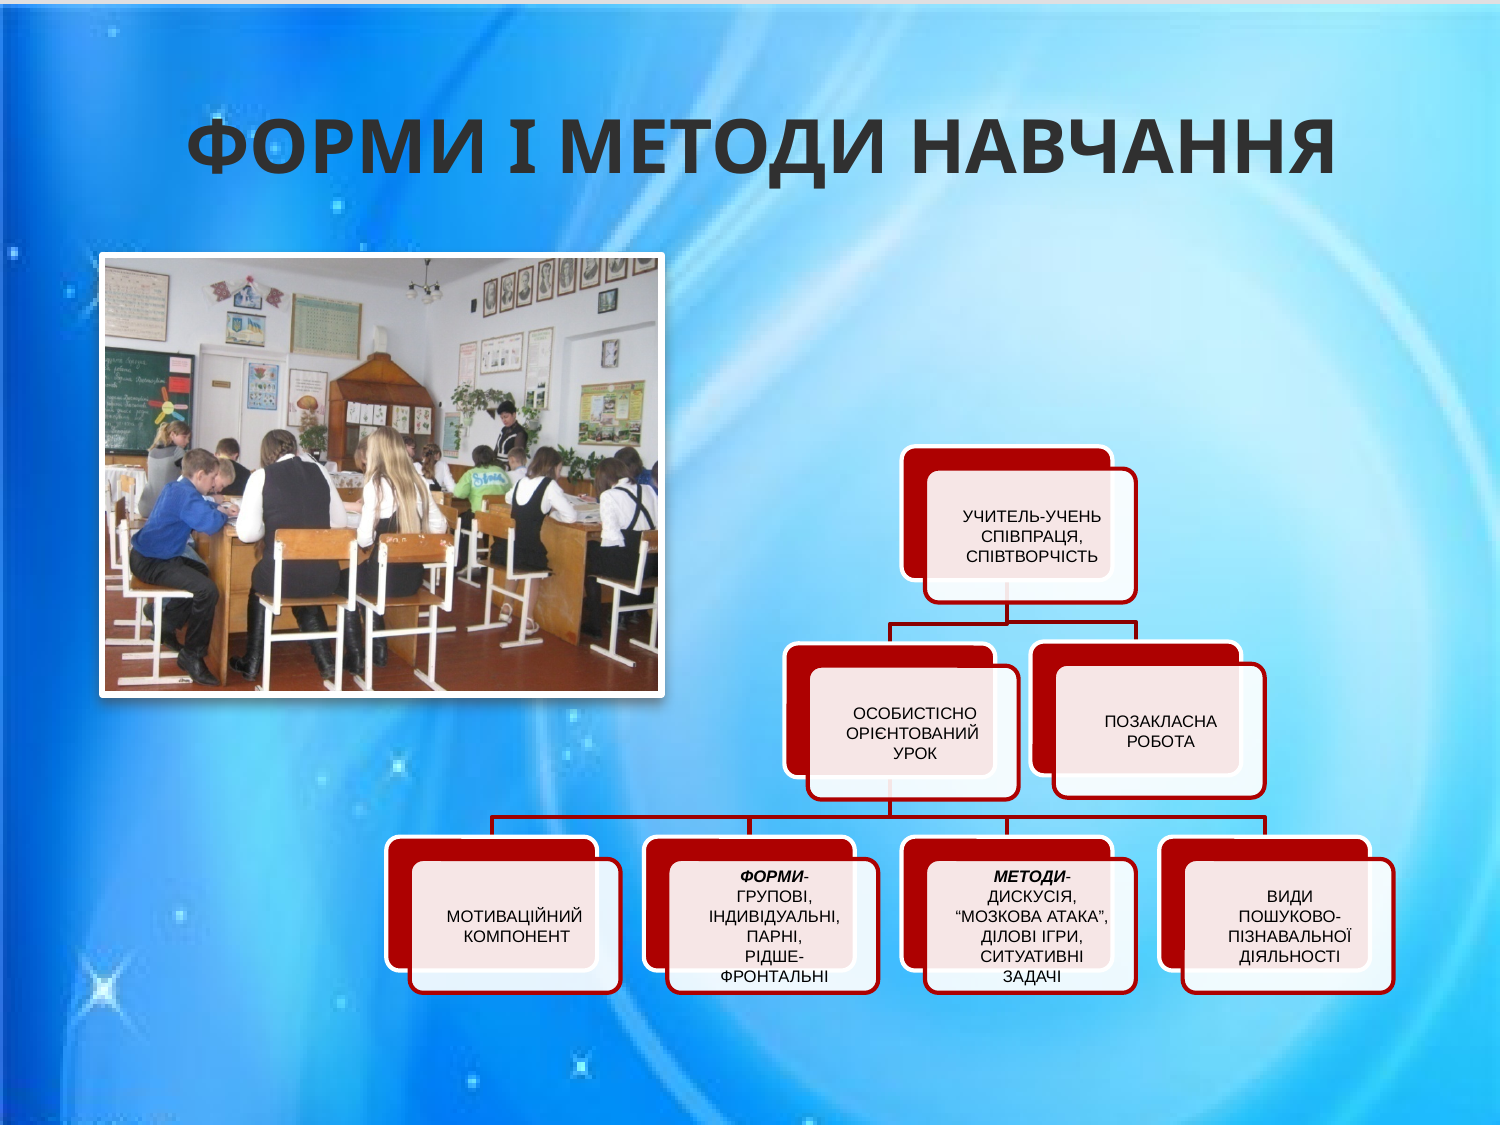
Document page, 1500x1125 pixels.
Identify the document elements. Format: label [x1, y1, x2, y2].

list [385, 420, 1395, 1019]
picture [0, 4, 1500, 1125]
